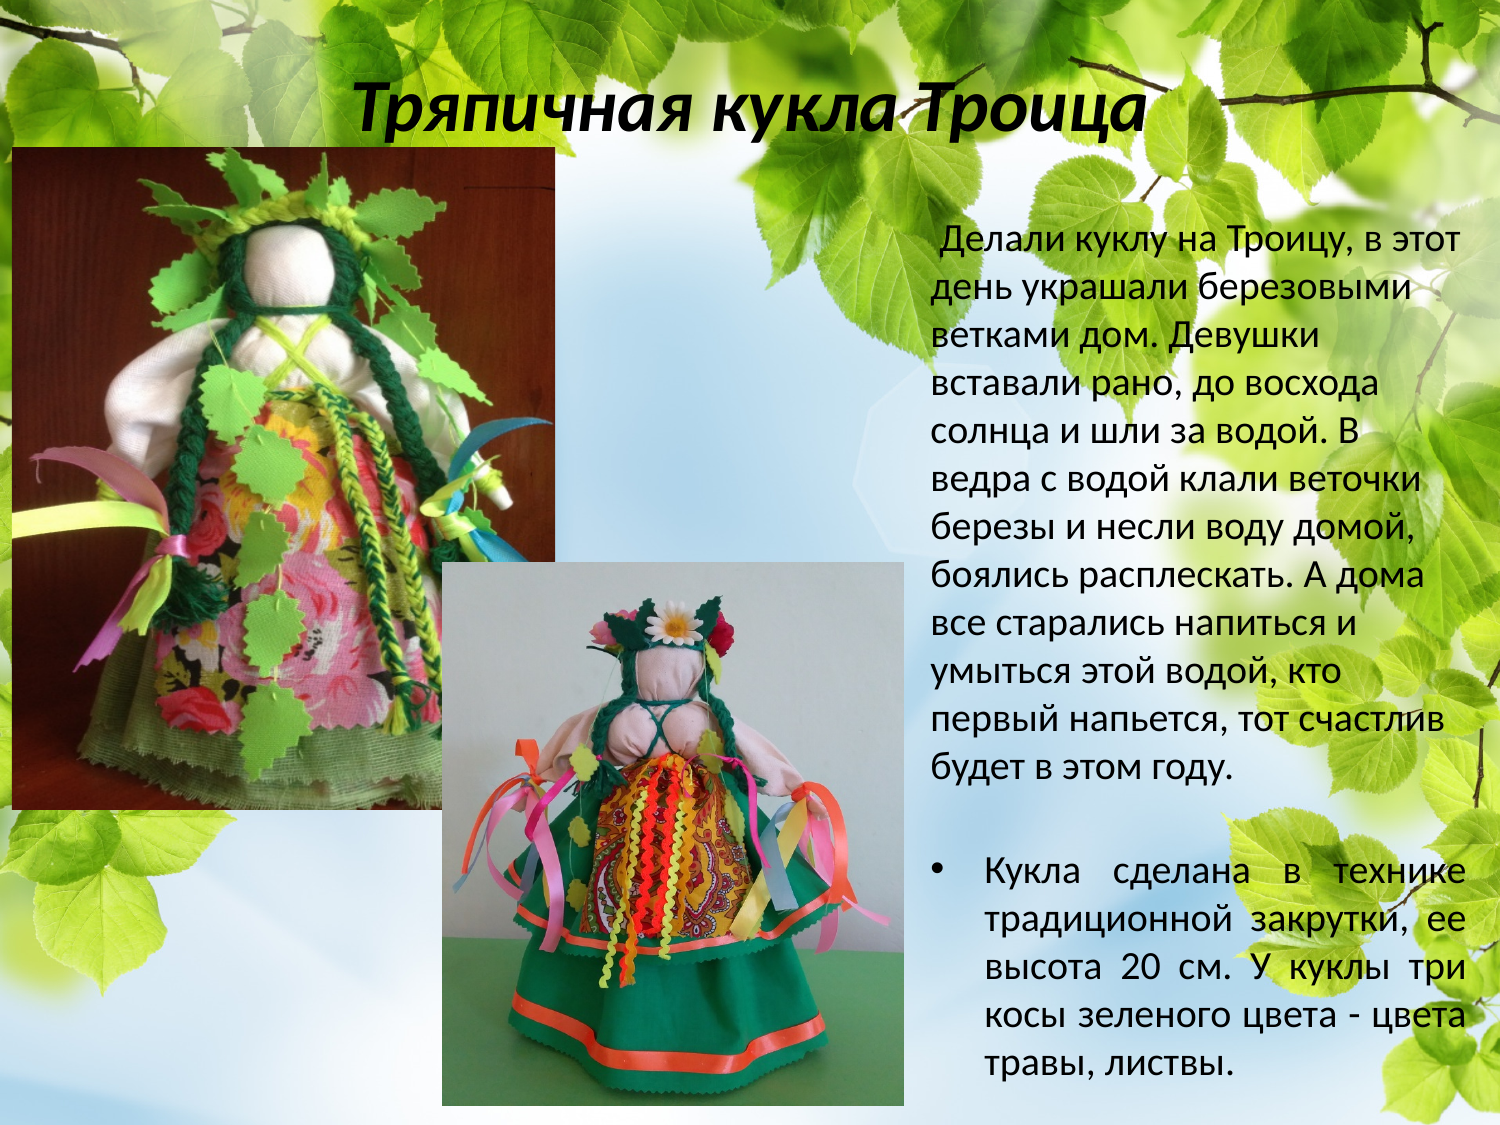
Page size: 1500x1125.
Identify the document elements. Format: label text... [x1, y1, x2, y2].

list Делали куклу на Троицу, в этот день украшали березовыми ветками дом. Девушки вставали рано, до восхода солнца и шли за водой. В ведра с водой клали веточки березы и несли воду домой, боялись расплескать. А дома все старались напиться и умыться этой водой, кто первый напьется, тот счастлив будет в этом году. Кукла сделана в технике традиционной закрутки, ее высота 20 см. У куклы три косы зеленого цвета - цвета травы, листвы. [915, 147, 1483, 1106]
picture [0, 0, 1500, 1125]
title Тряпичная кукла Троица [75, 19, 1425, 185]
